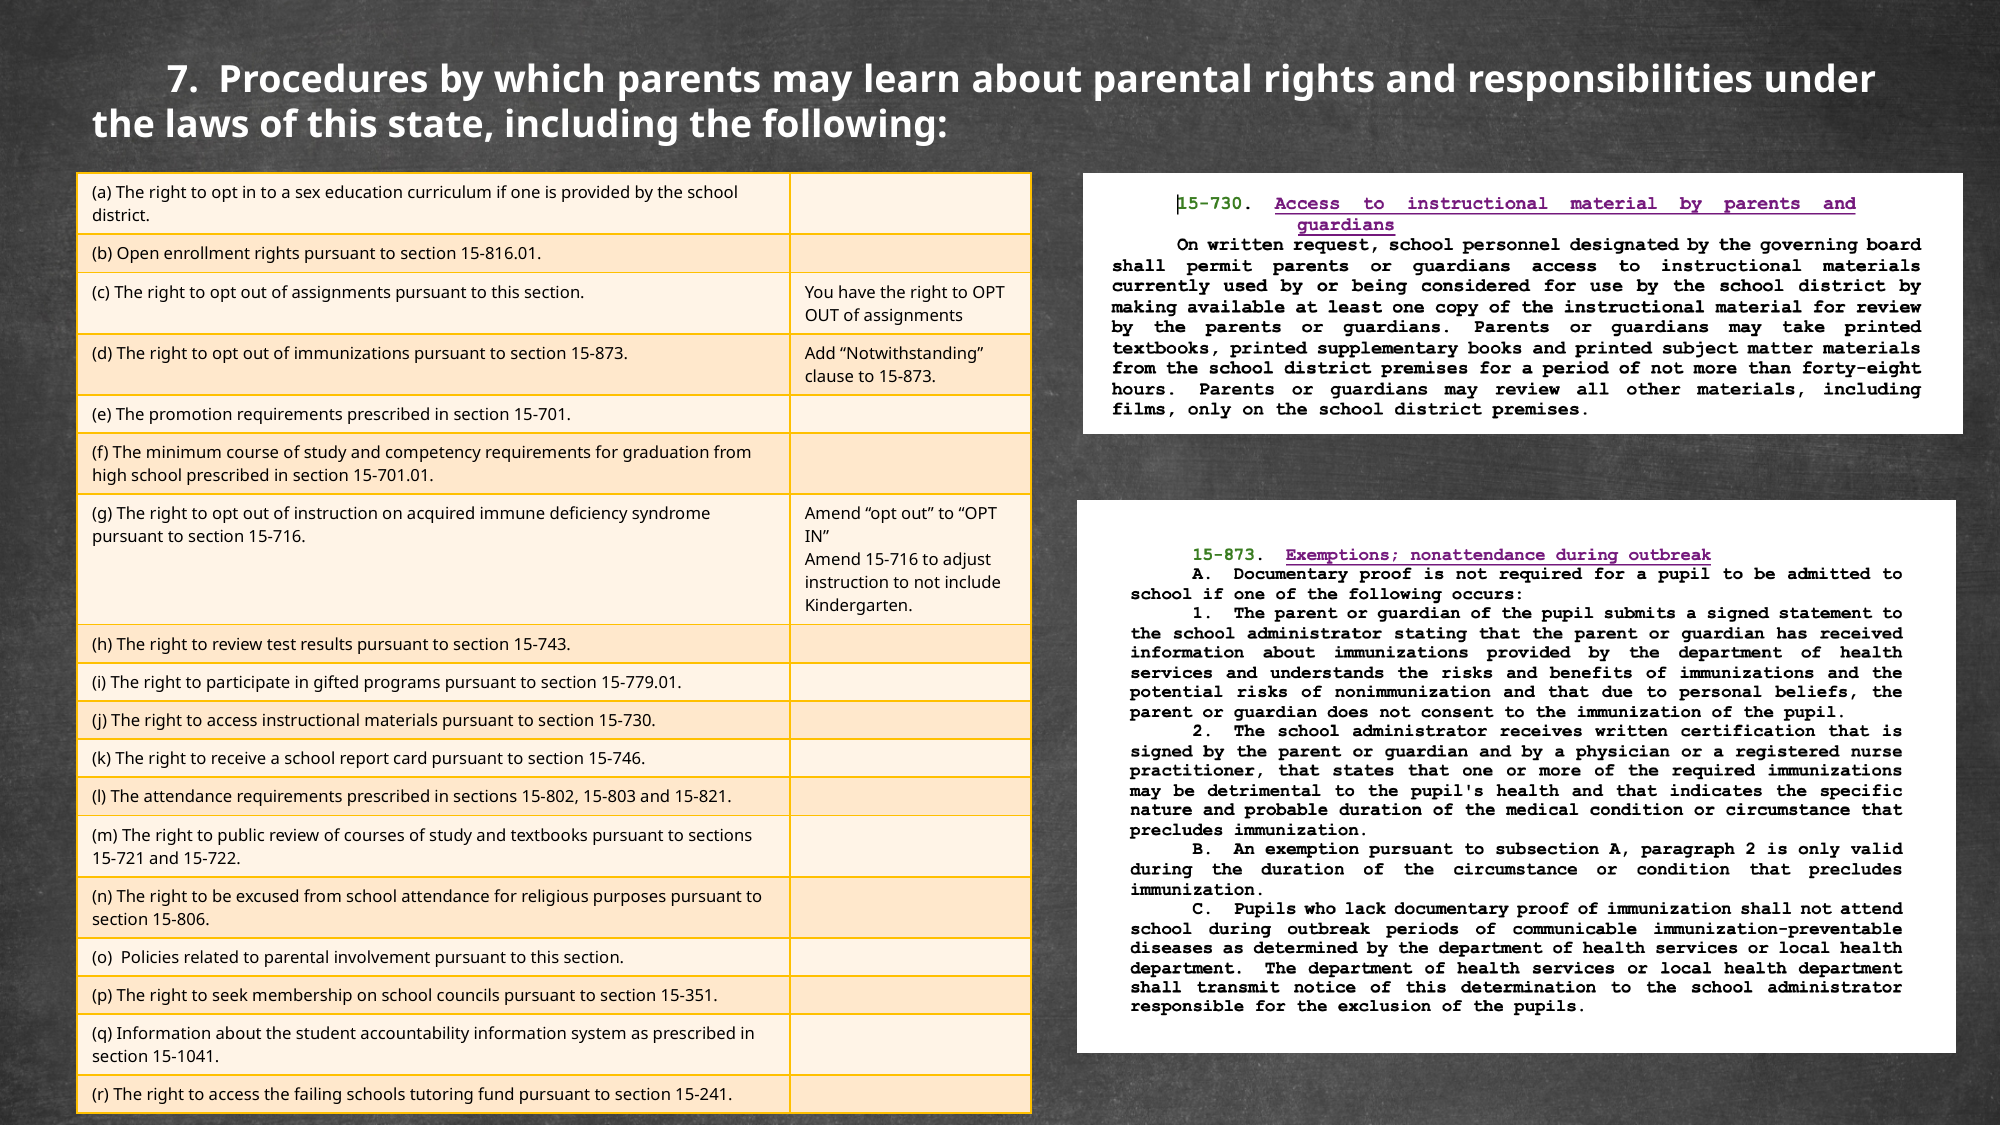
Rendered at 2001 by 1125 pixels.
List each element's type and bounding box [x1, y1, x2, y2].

picture [1077, 500, 1956, 1053]
list [0, 0, 2000, 1125]
picture [1083, 173, 1963, 434]
